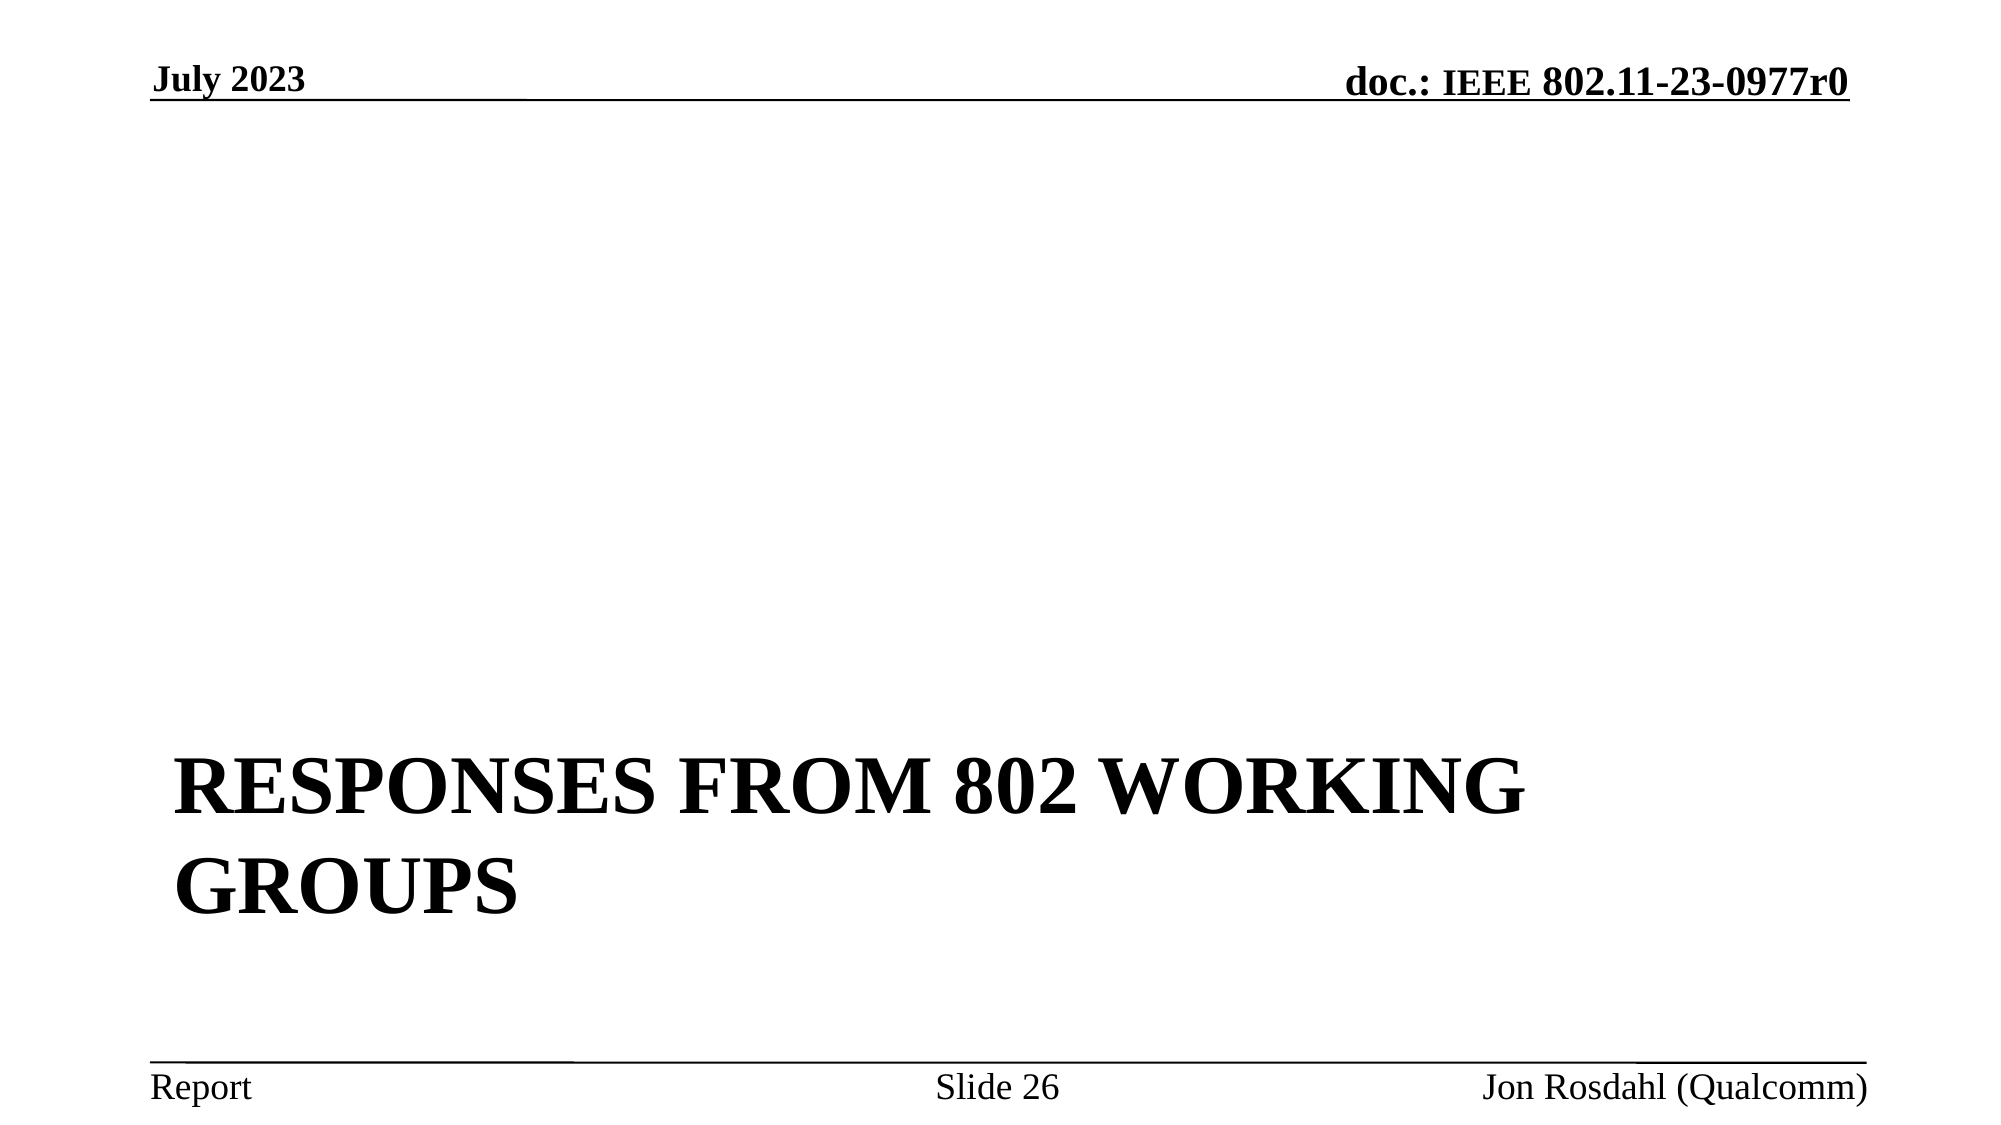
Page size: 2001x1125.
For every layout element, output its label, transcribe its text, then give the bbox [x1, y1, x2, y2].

slide_number Slide 26 [928, 1061, 1067, 1123]
title Responses from 802 Working Groups [157, 722, 1859, 947]
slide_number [152, 49, 434, 100]
footer Jon Rosdahl (Qualcomm) [1424, 1061, 1869, 1108]
